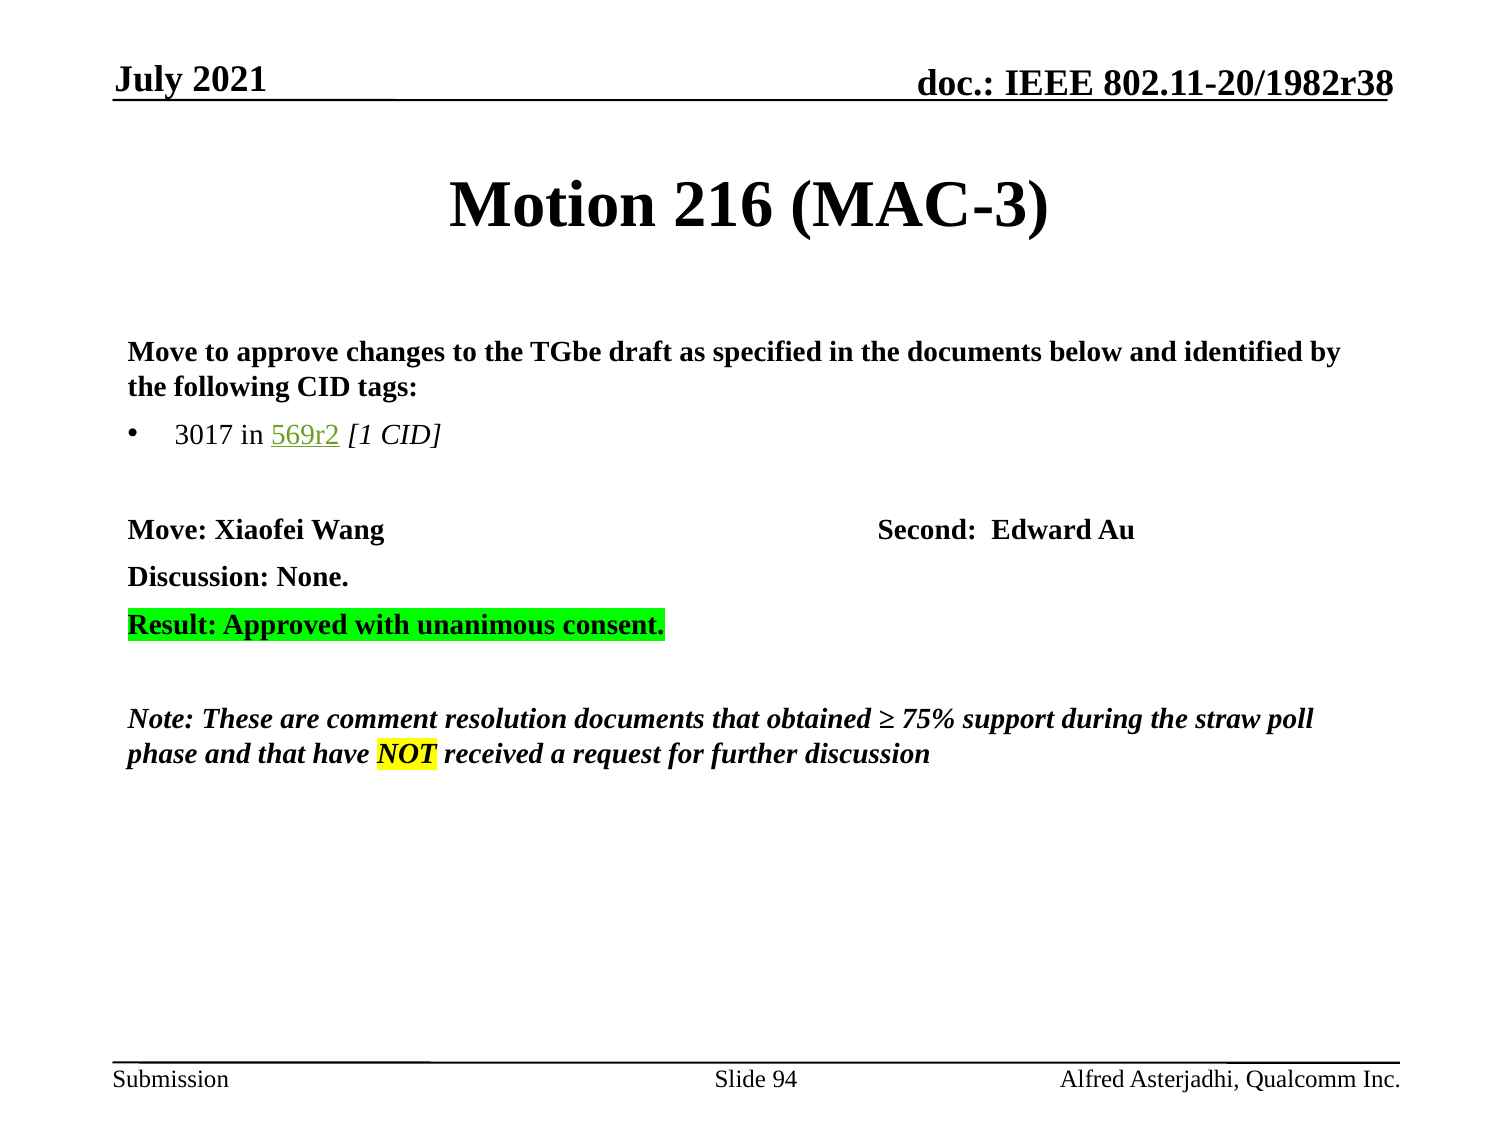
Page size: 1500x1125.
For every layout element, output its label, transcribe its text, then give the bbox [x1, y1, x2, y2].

slide_number Slide 94 [712, 1061, 800, 1123]
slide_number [114, 54, 423, 100]
footer Alfred Asterjadhi, Qualcomm Inc. [878, 1061, 1402, 1093]
title Motion 216 (MAC-3) [112, 112, 1388, 288]
list Move to approve changes to the TGbe draft as specified in the documents below and identified by the following CID tags: 3017 in 569r2 [1 CID] Move: Xiaofei Wang Second: Edward Au Discussion: None. Result: Approved with unanimous consent. Note: These are comment resolution documents that obtained ≥ 75% support during the straw poll phase and that have NOT received a request for further discussion [112, 324, 1388, 1063]
